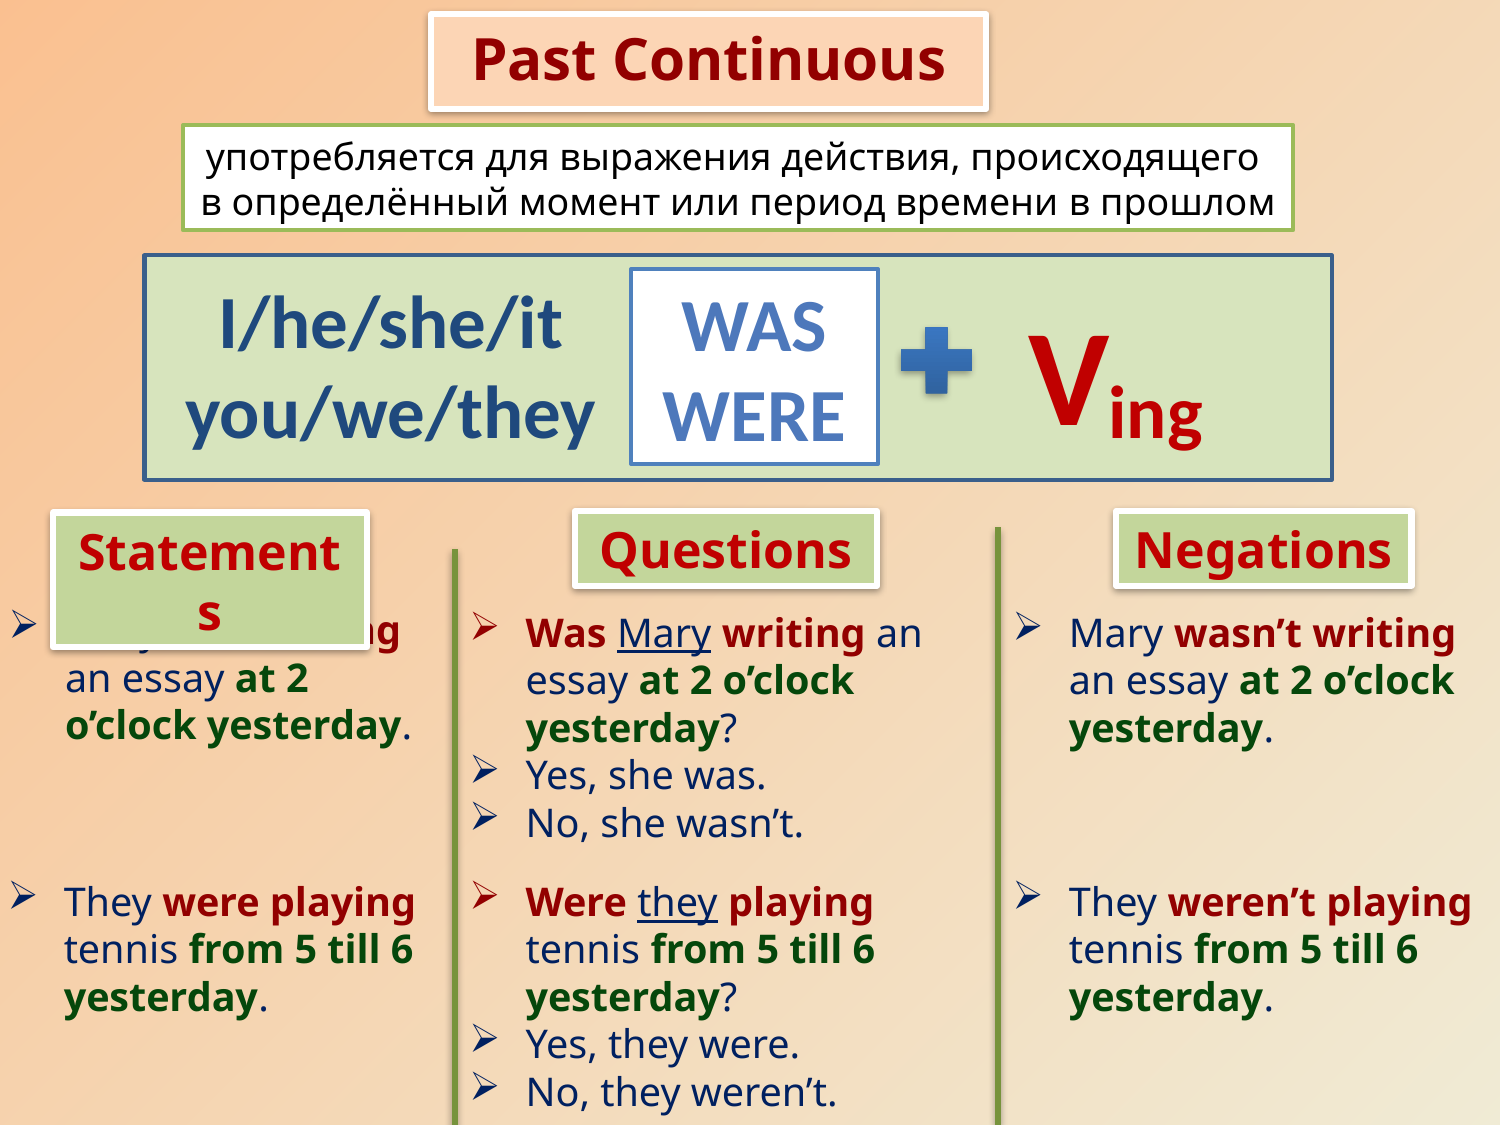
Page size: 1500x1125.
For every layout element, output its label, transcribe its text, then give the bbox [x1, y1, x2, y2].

text_box Past Continuous [428, 11, 989, 112]
text_box Was Mary writing an essay at 2 o’clock yesterday? Yes, she was. No, she wasn’t. [459, 600, 993, 853]
text_box [900, 327, 973, 394]
text_box Were they playing tennis from 5 till 6 yesterday? Yes, they were. No, they weren’t. [459, 869, 993, 1122]
text_box I/he/she/it you/we/they [165, 266, 616, 462]
text_box Mary wasn’t writing an essay at 2 o’clock yesterday. [1003, 600, 1500, 758]
text_box They weren’t playing tennis from 5 till 6 yesterday. [1003, 869, 1500, 1027]
text_box was were [629, 267, 880, 466]
text_box V [1013, 280, 1117, 461]
text_box ing [1068, 356, 1243, 461]
text_box Statements [50, 509, 370, 650]
text_box Negations [1113, 508, 1415, 589]
text_box [142, 253, 1334, 482]
text_box Mary was writing an essay at 2 o’clock yesterday. [0, 597, 446, 756]
text_box They were playing tennis from 5 till 6 yesterday. [0, 869, 450, 1027]
text_box употребляется для выражения действия, происходящего в определённый момент или период времени в прошлом [181, 123, 1295, 232]
text_box Questions [572, 508, 880, 589]
